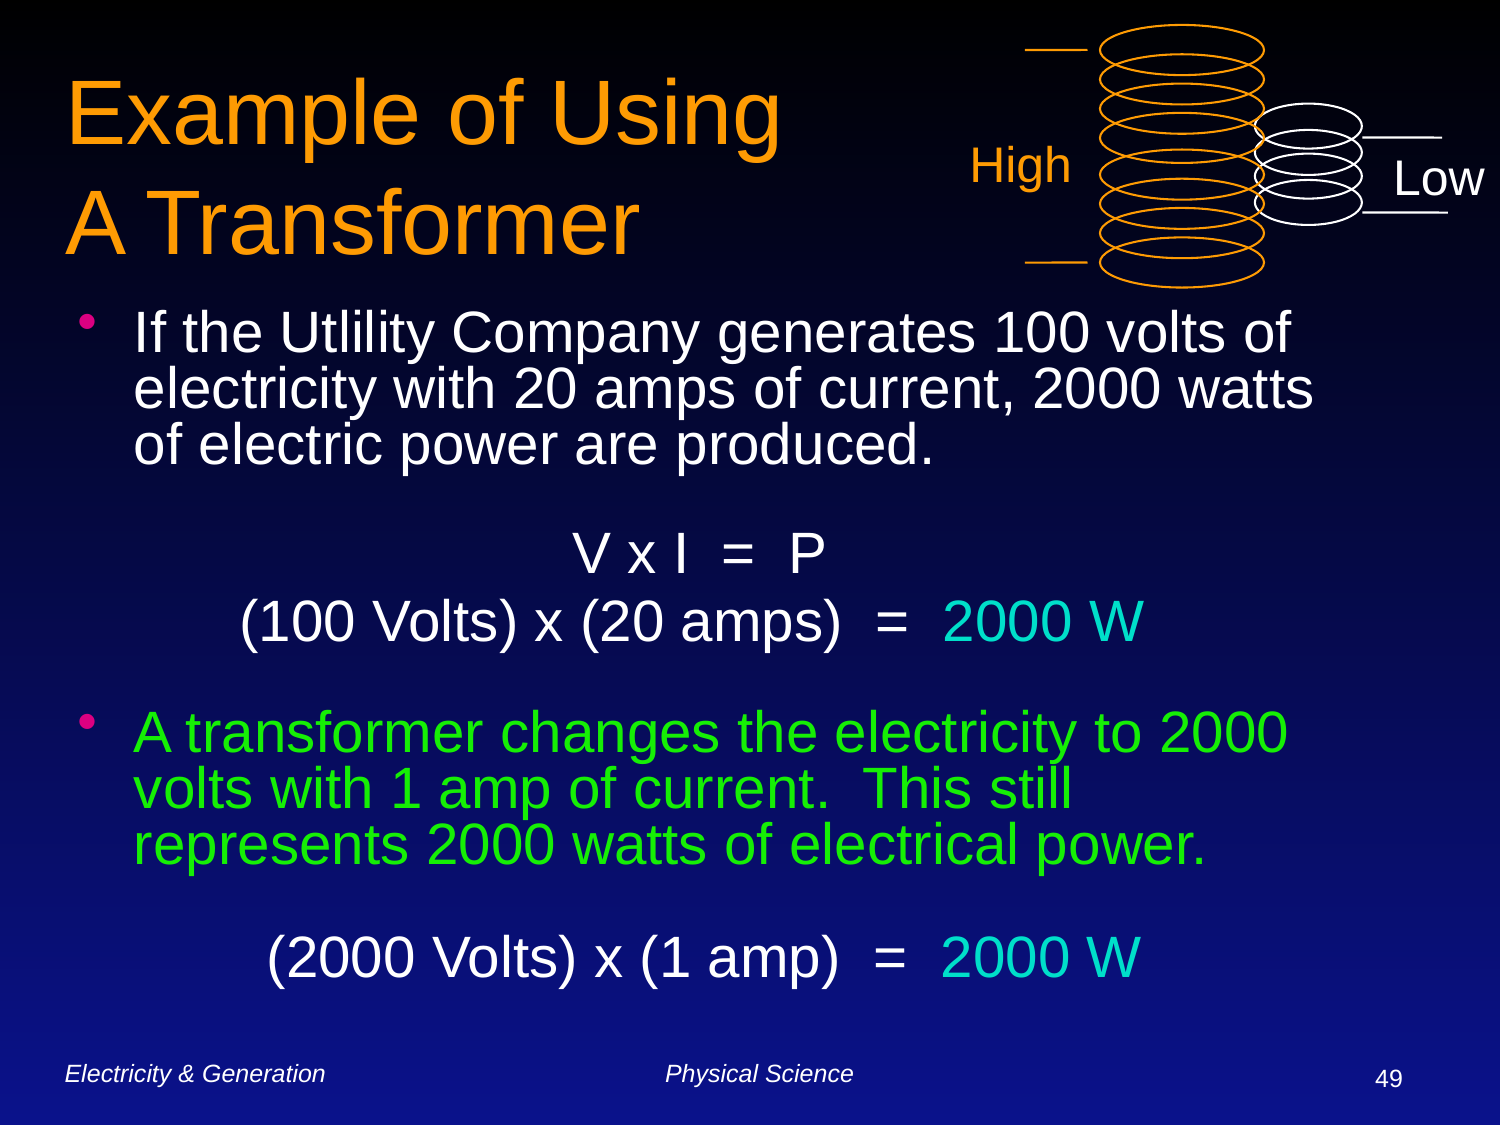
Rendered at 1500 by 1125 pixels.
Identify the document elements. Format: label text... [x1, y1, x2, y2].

title Example of Using A Transformer [50, 37, 875, 288]
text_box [1099, 24, 1265, 288]
text_box High [954, 124, 1088, 201]
text_box (2000 Volts) x (1 amp) = 2000 W [62, 924, 1363, 1025]
text_box V x I = P (100 Volts) x (20 amps) = 2000 W [50, 474, 1350, 675]
text_box Low [1377, 137, 1500, 213]
list If the Utlility Company generates 100 volts of electricity with 20 amps of current, 2000 watts of electric power are produced. [62, 299, 1363, 513]
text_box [1268, 103, 1363, 153]
text_box A transformer changes the electricity to 2000 volts with 1 amp of current. This still represents 2000 watts of electrical power. [62, 699, 1363, 913]
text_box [1268, 153, 1363, 226]
